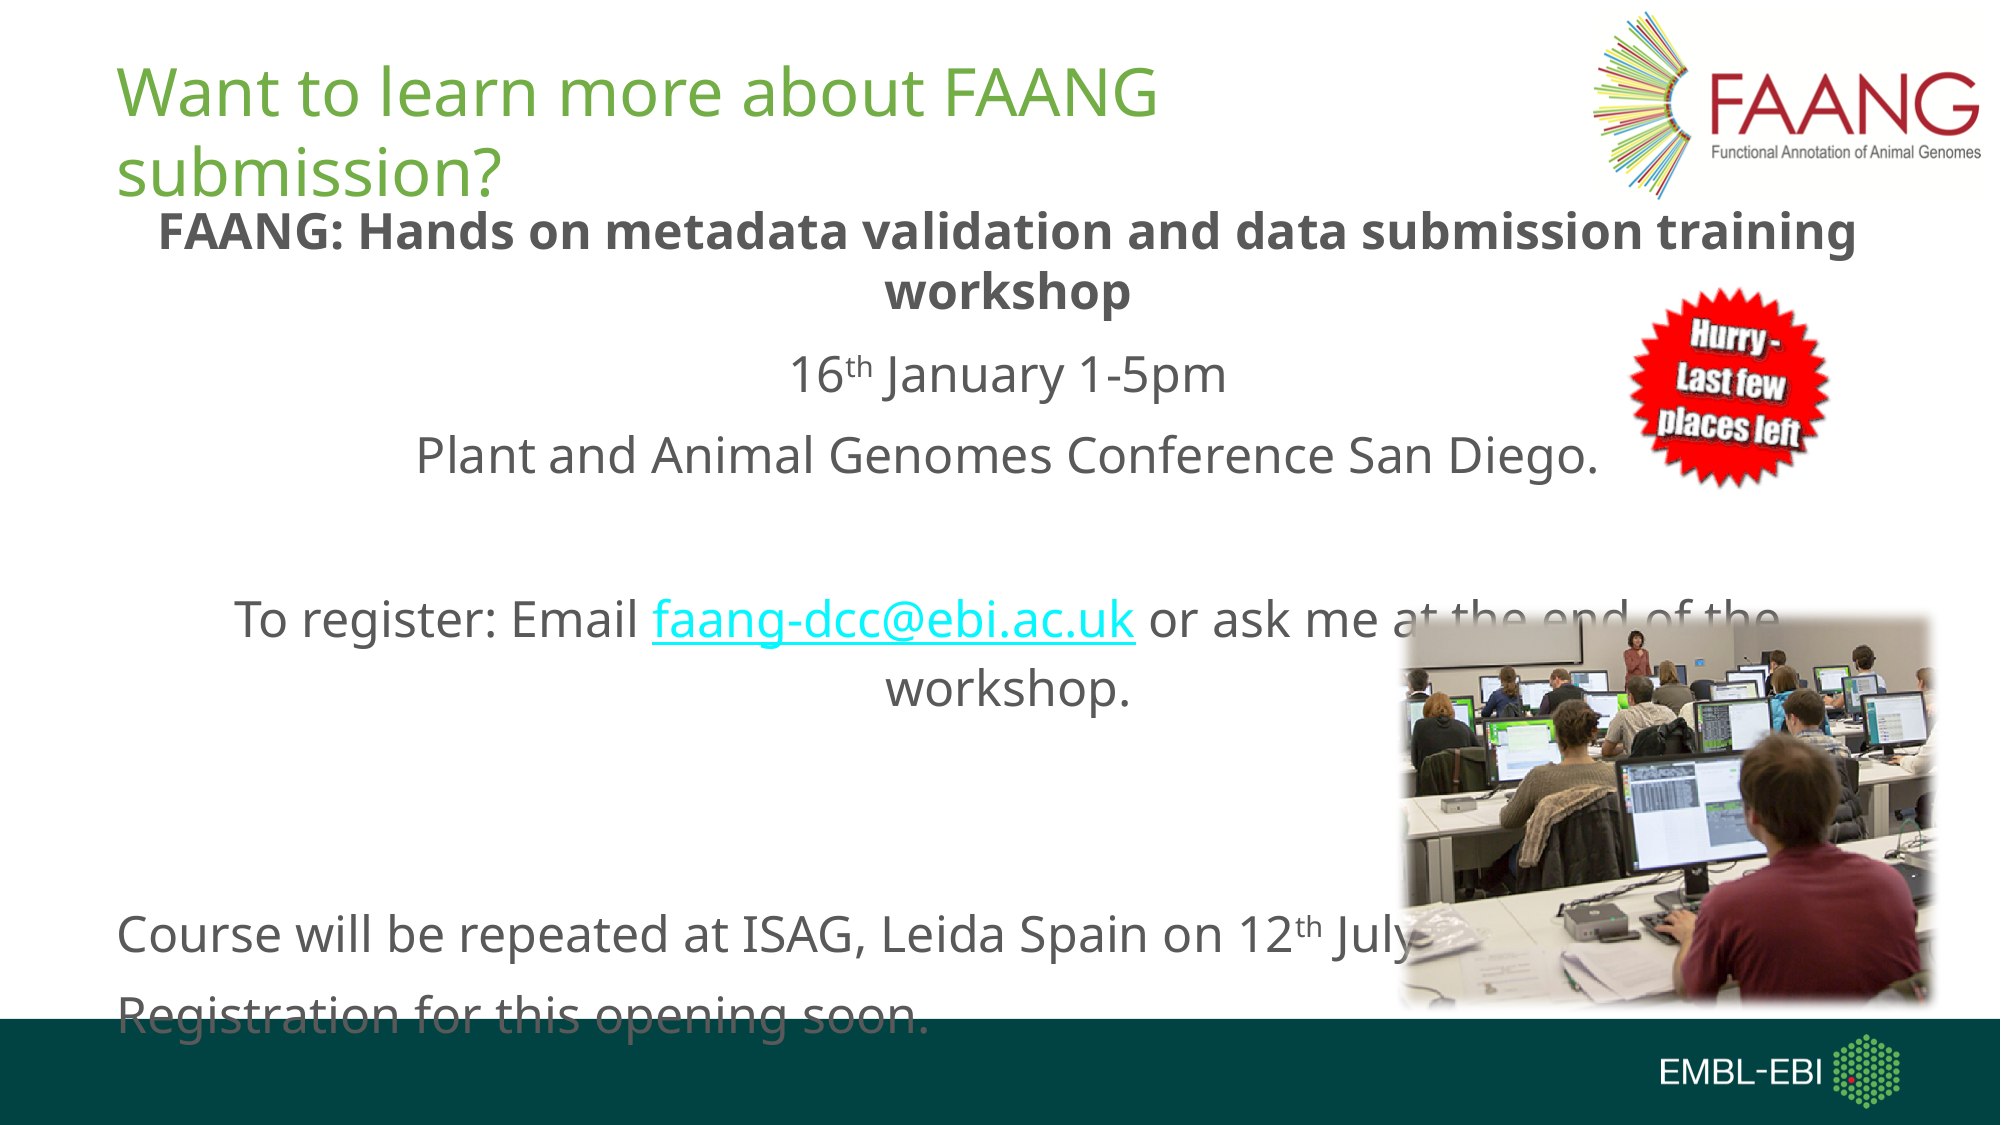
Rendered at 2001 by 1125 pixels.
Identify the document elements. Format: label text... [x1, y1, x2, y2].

picture [1394, 604, 1941, 1015]
title Want to learn more about FAANG submission? [116, 50, 1520, 175]
list FAANG: Hands on metadata validation and data submission training workshop 16th January 1-5pm Plant and Animal Genomes Conference San Diego. To register: Email faang-dcc@ebi.ac.uk or ask me at the end of the workshop. Course will be repeated at ISAG, Leida Spain on 12th July. Registration for this opening soon. [116, 200, 1900, 914]
picture [1607, 269, 1854, 506]
picture [1593, 11, 1981, 201]
picture [1661, 1034, 1900, 1109]
